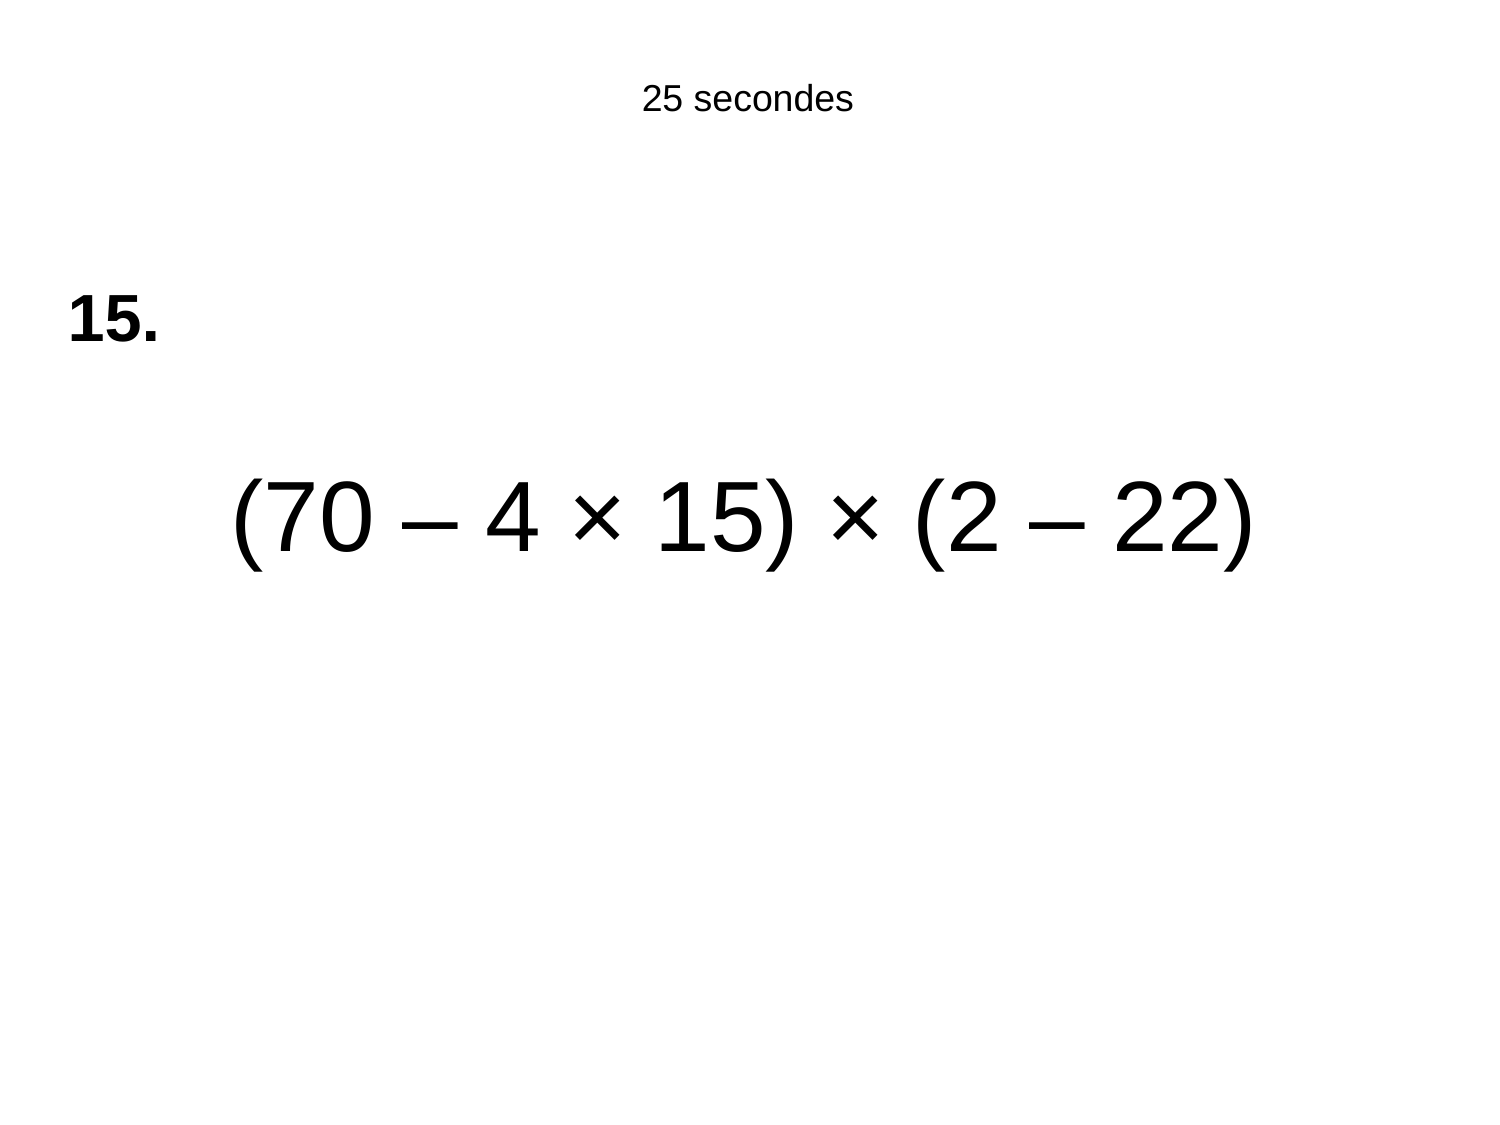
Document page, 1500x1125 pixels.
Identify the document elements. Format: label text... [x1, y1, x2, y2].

text_box 15. [53, 267, 207, 362]
text_box 25 secondes [525, 66, 971, 127]
text_box (70 – 4 × 15) × (2 – 22) [53, 444, 1436, 580]
